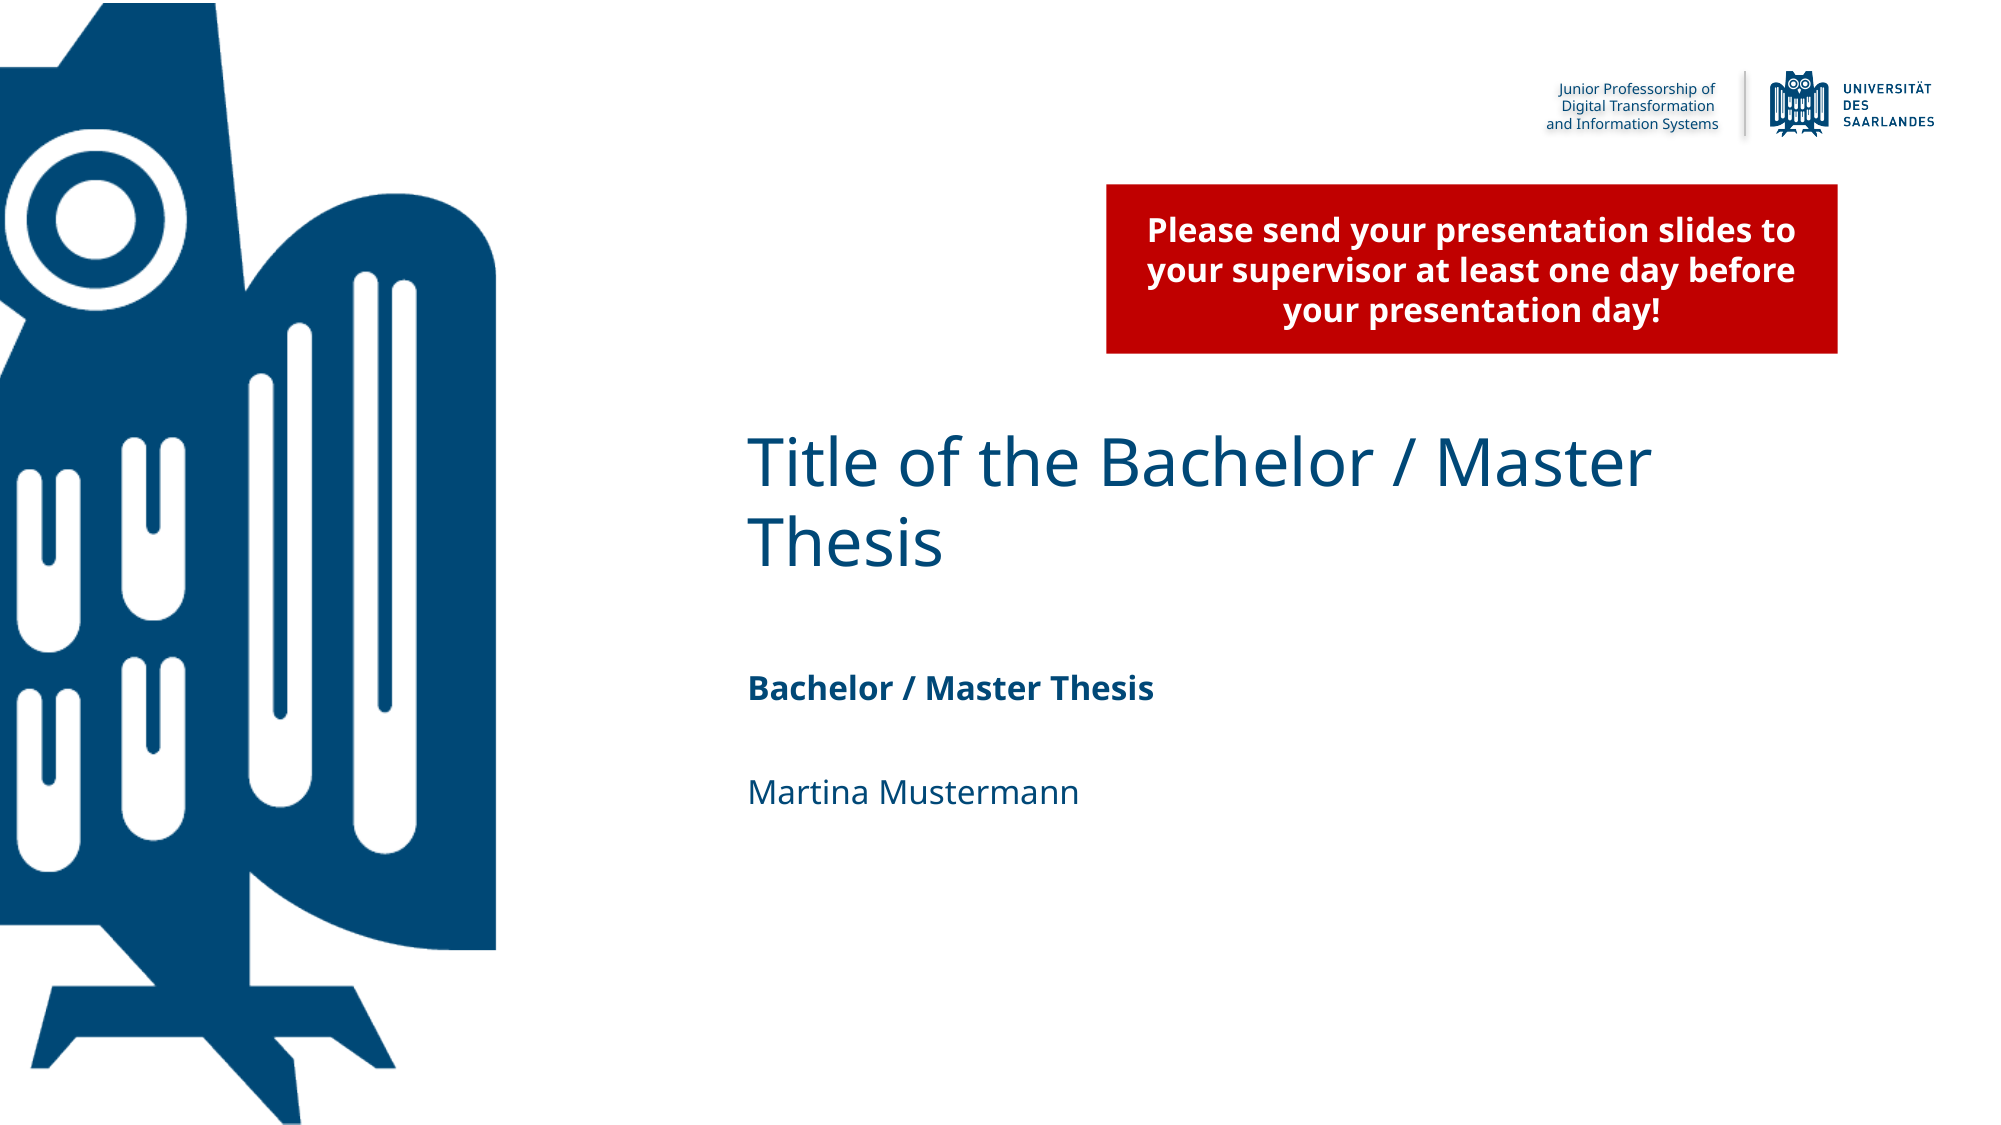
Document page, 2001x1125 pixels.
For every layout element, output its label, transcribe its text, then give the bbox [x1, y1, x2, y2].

text_box Please send your presentation slides to your supervisor at least one day before your presentation day! [1104, 182, 1840, 356]
title Title of the Bachelor / Master Thesis [732, 411, 1882, 648]
picture [0, 3, 497, 1125]
picture [1770, 71, 1934, 137]
subtitle Bachelor / Master Thesis Martina Mustermann [732, 648, 1882, 917]
